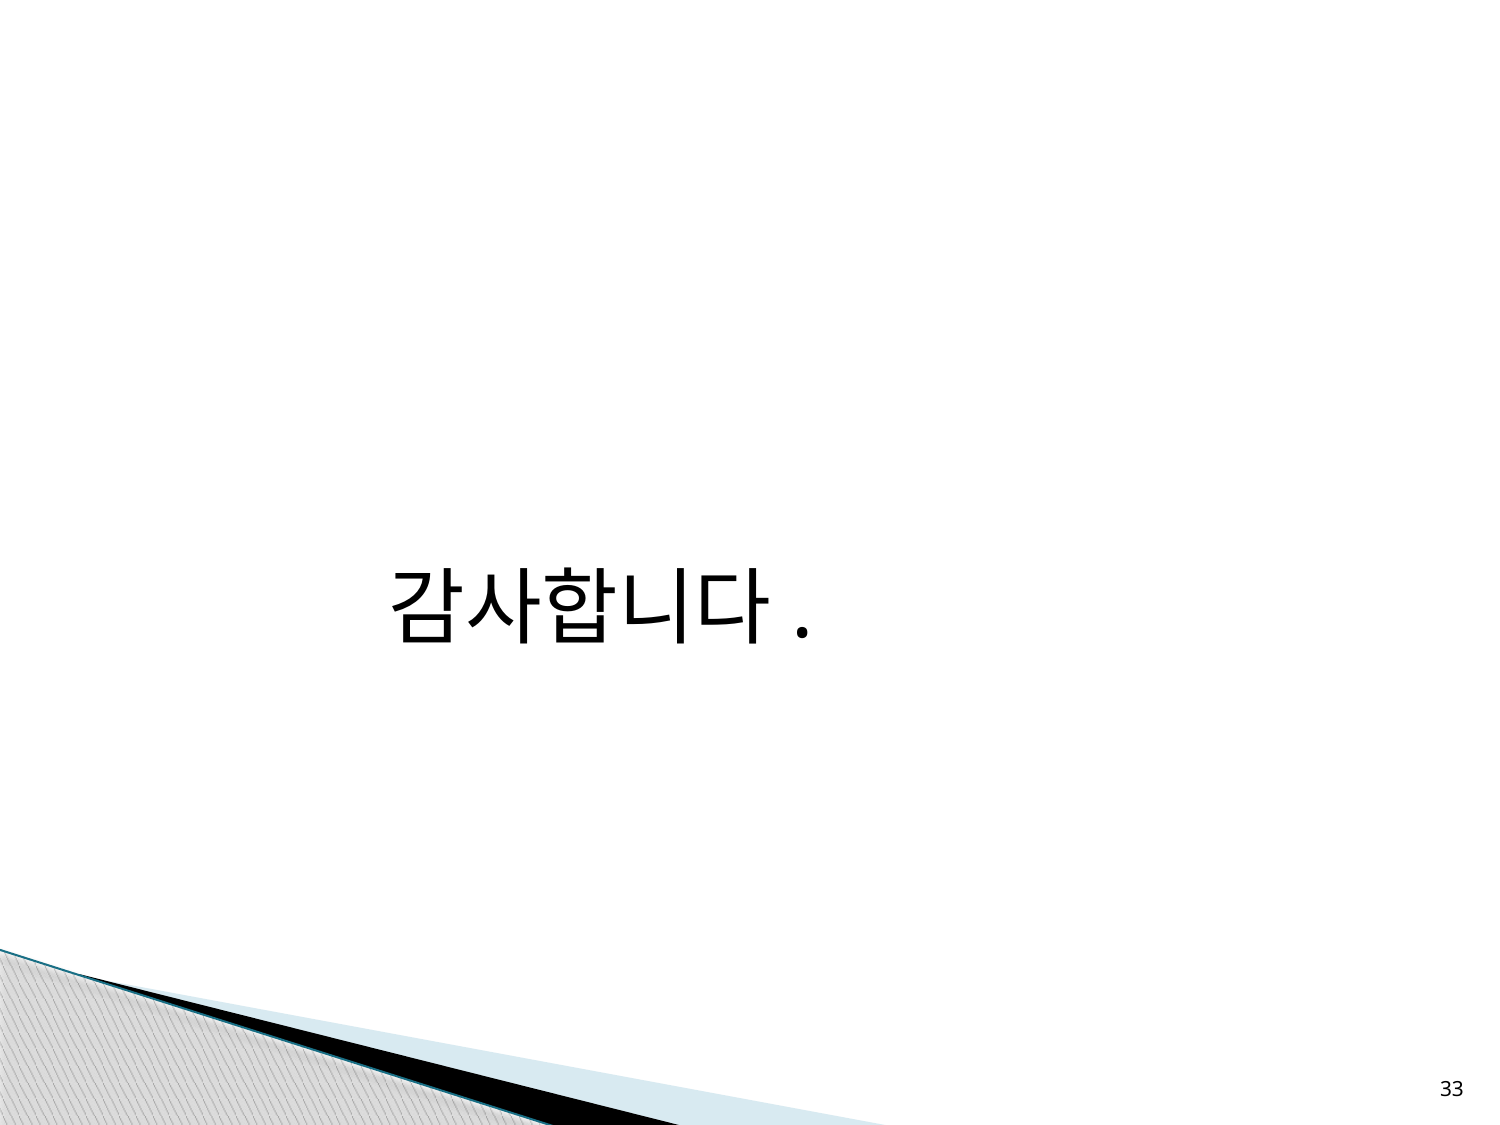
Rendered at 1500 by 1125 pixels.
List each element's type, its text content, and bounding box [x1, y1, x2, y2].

list 감사합니다. [75, 243, 1425, 986]
slide_number 33 [1418, 1051, 1479, 1112]
